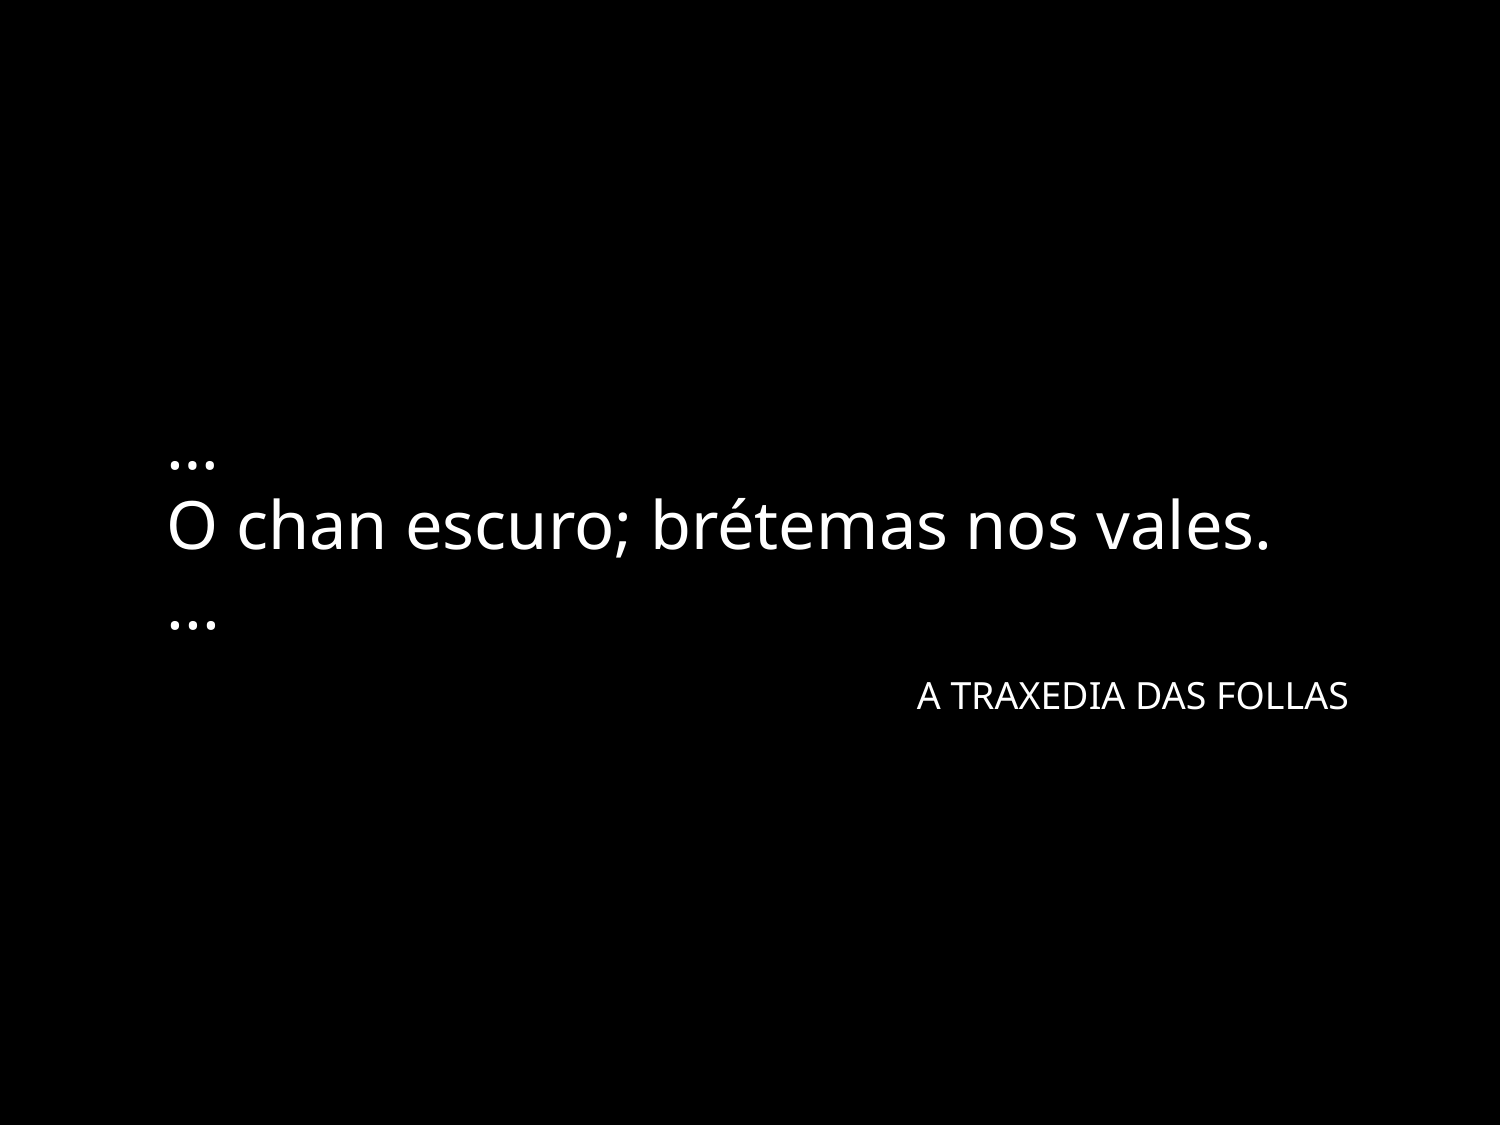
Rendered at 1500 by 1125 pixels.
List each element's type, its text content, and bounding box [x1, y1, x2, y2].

text_box … O chan escuro; brétemas nos vales. ... A TRAXEDIA DAS FOLLAS [152, 395, 1382, 730]
